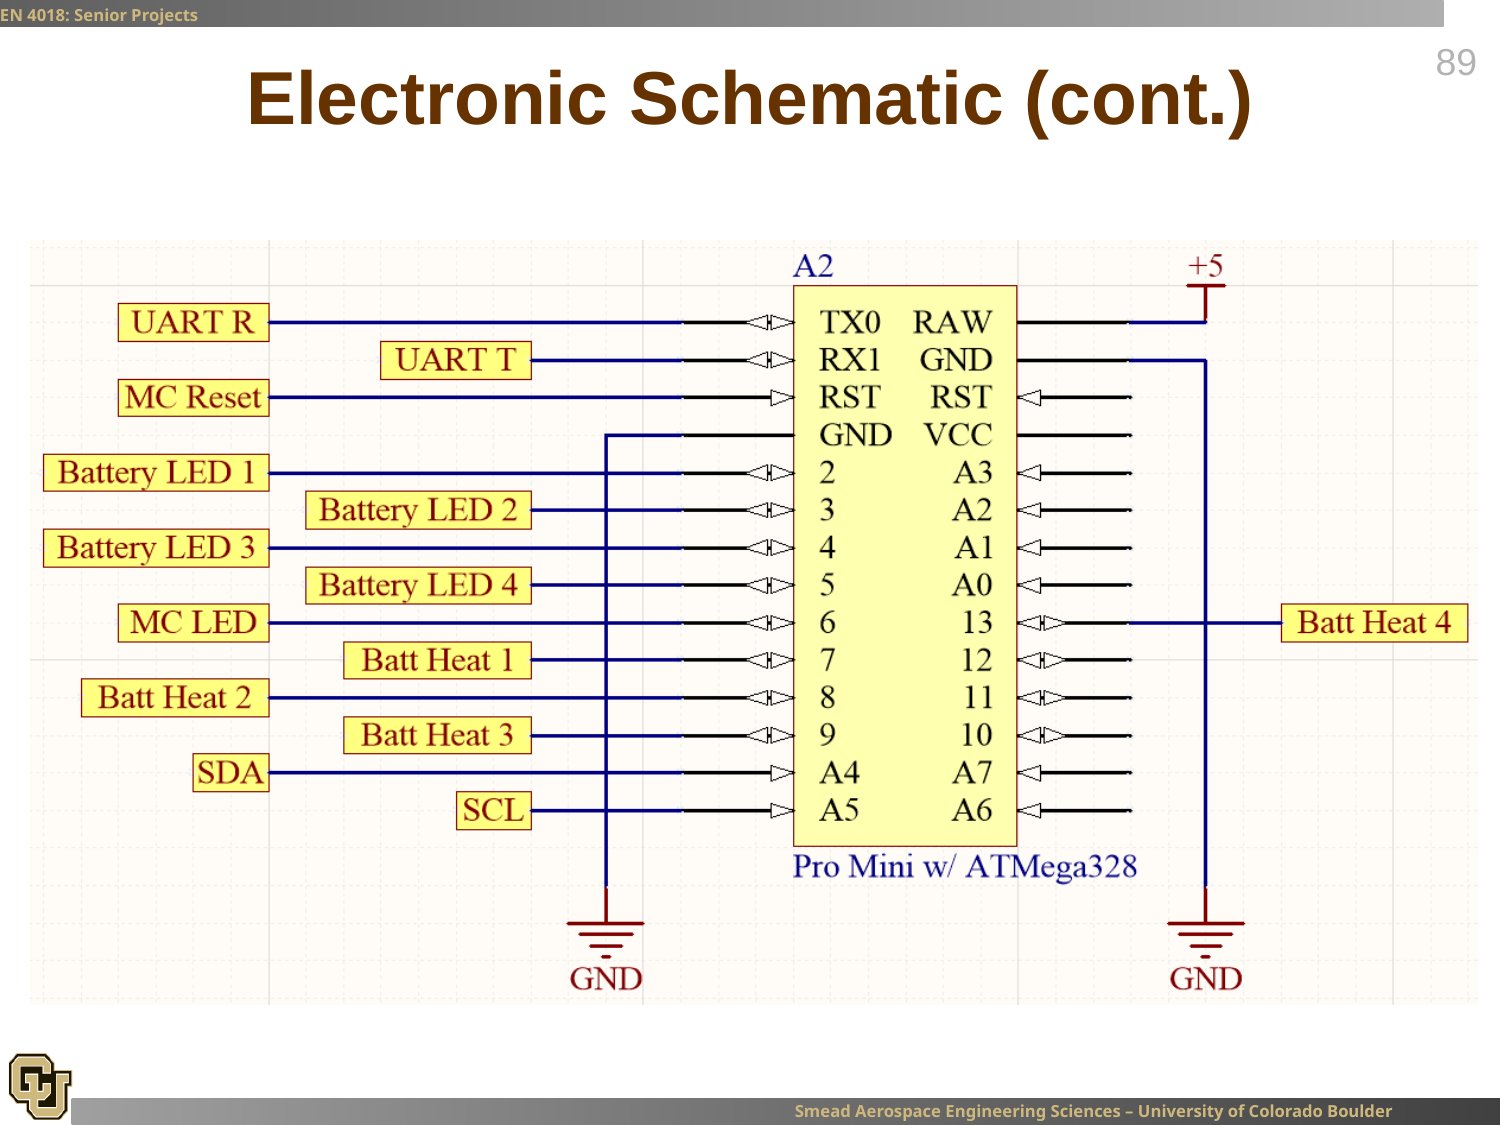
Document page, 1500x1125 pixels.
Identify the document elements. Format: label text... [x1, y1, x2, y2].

title Electronic Schematic (cont.) [38, 56, 1462, 133]
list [30, 240, 1478, 1005]
picture [8, 1053, 80, 1120]
